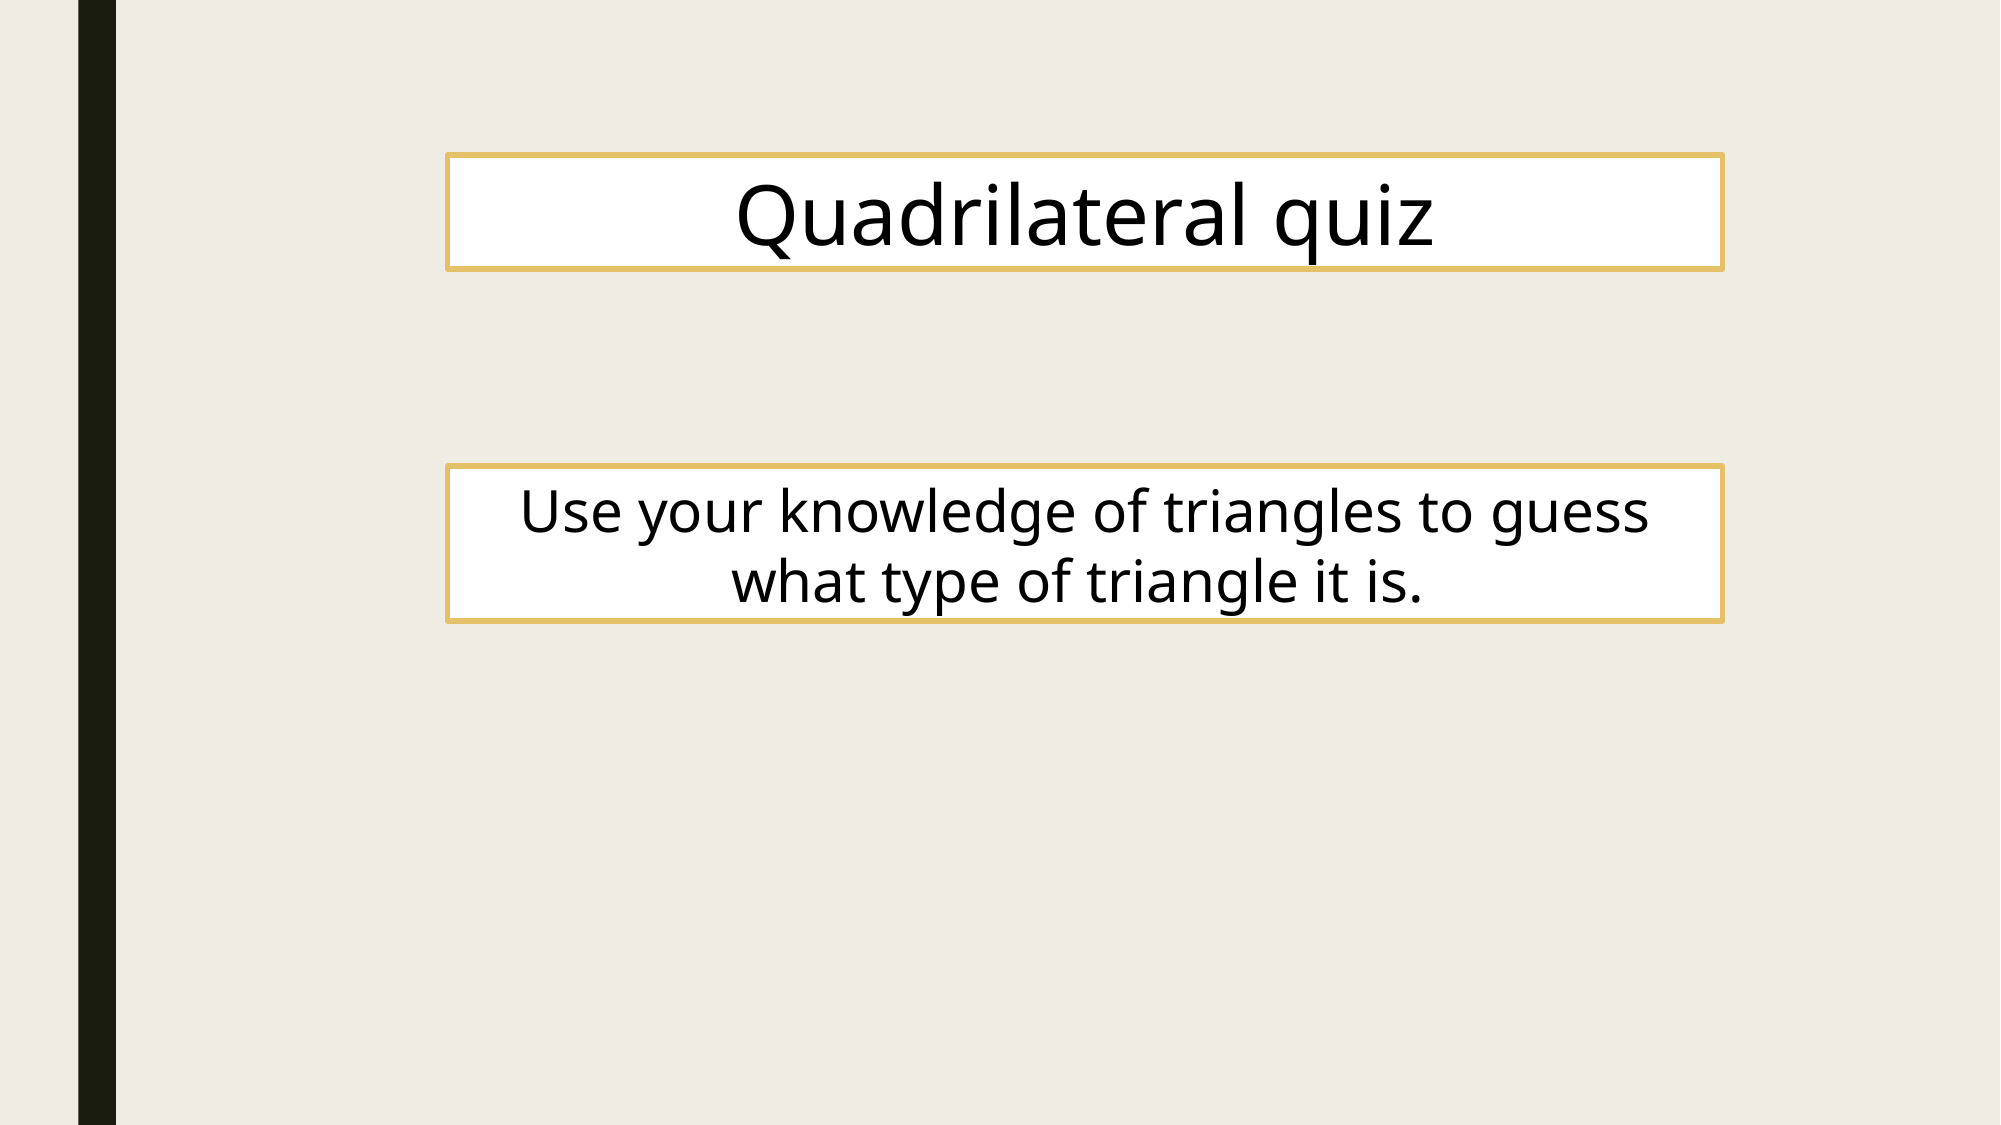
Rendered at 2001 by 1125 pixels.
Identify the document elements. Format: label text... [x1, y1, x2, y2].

text_box Quadrilateral quiz [445, 152, 1725, 272]
text_box Use your knowledge of triangles to guess what type of triangle it is. [445, 463, 1725, 624]
